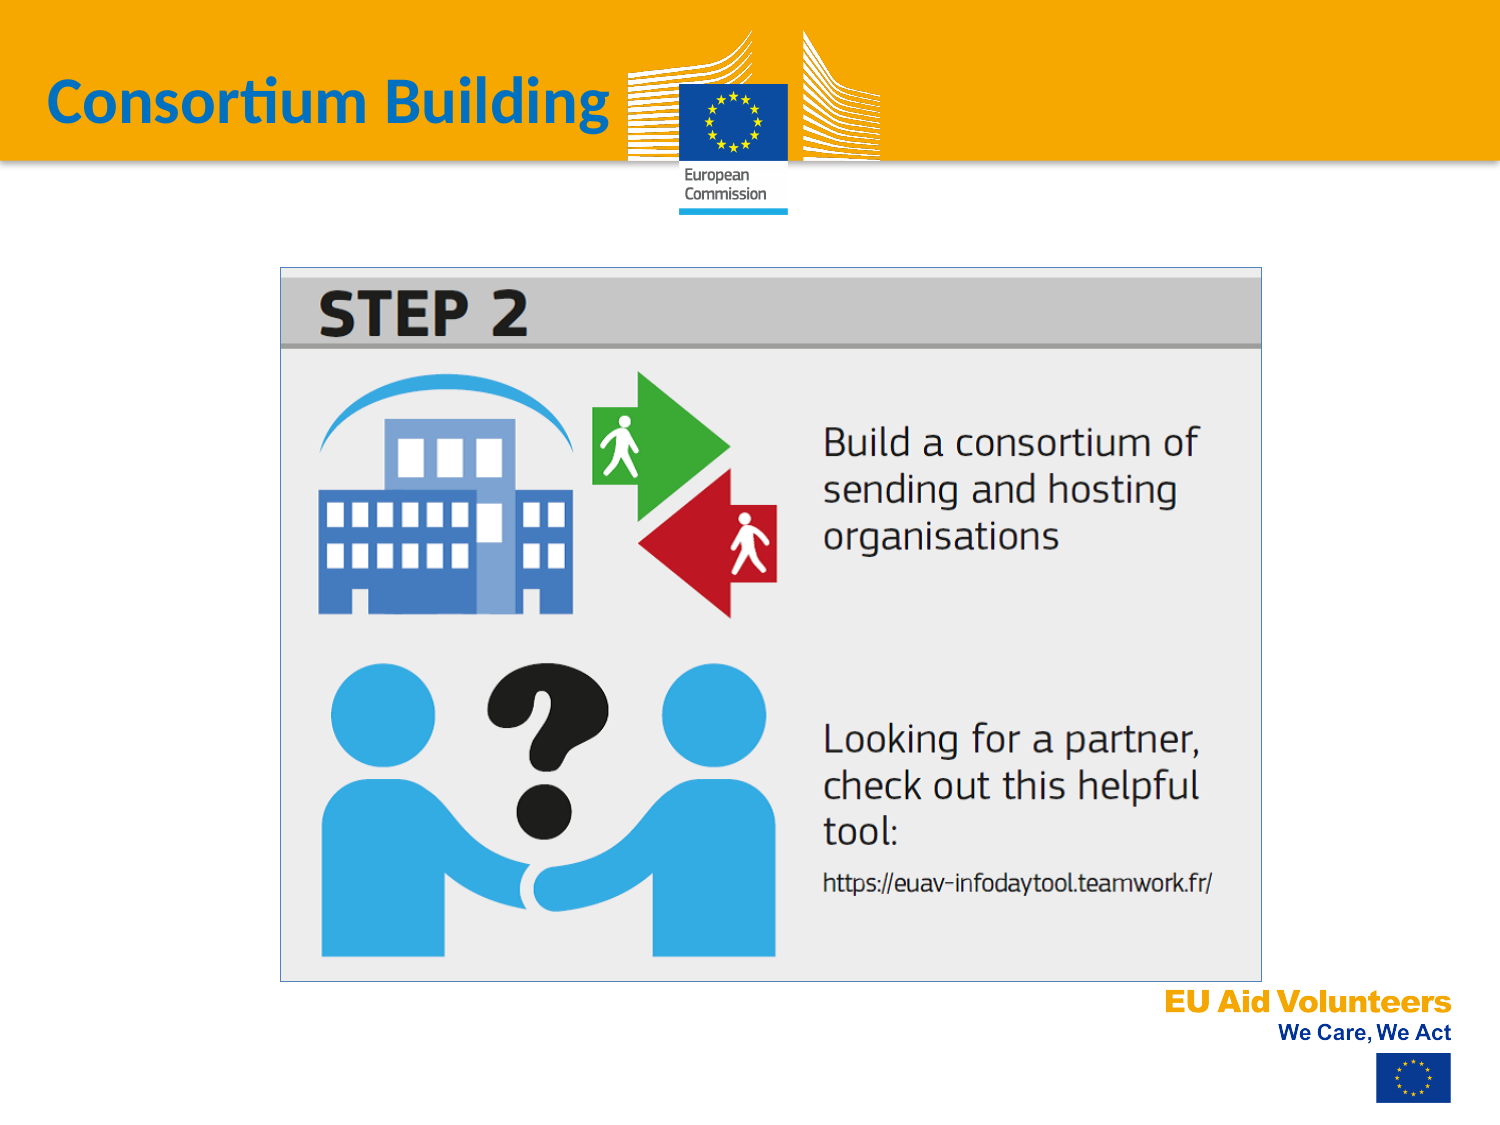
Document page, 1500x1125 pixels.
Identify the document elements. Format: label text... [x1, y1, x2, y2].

picture [596, 11, 911, 234]
picture [279, 266, 1500, 1125]
text_box Consortium Building [32, 49, 626, 145]
